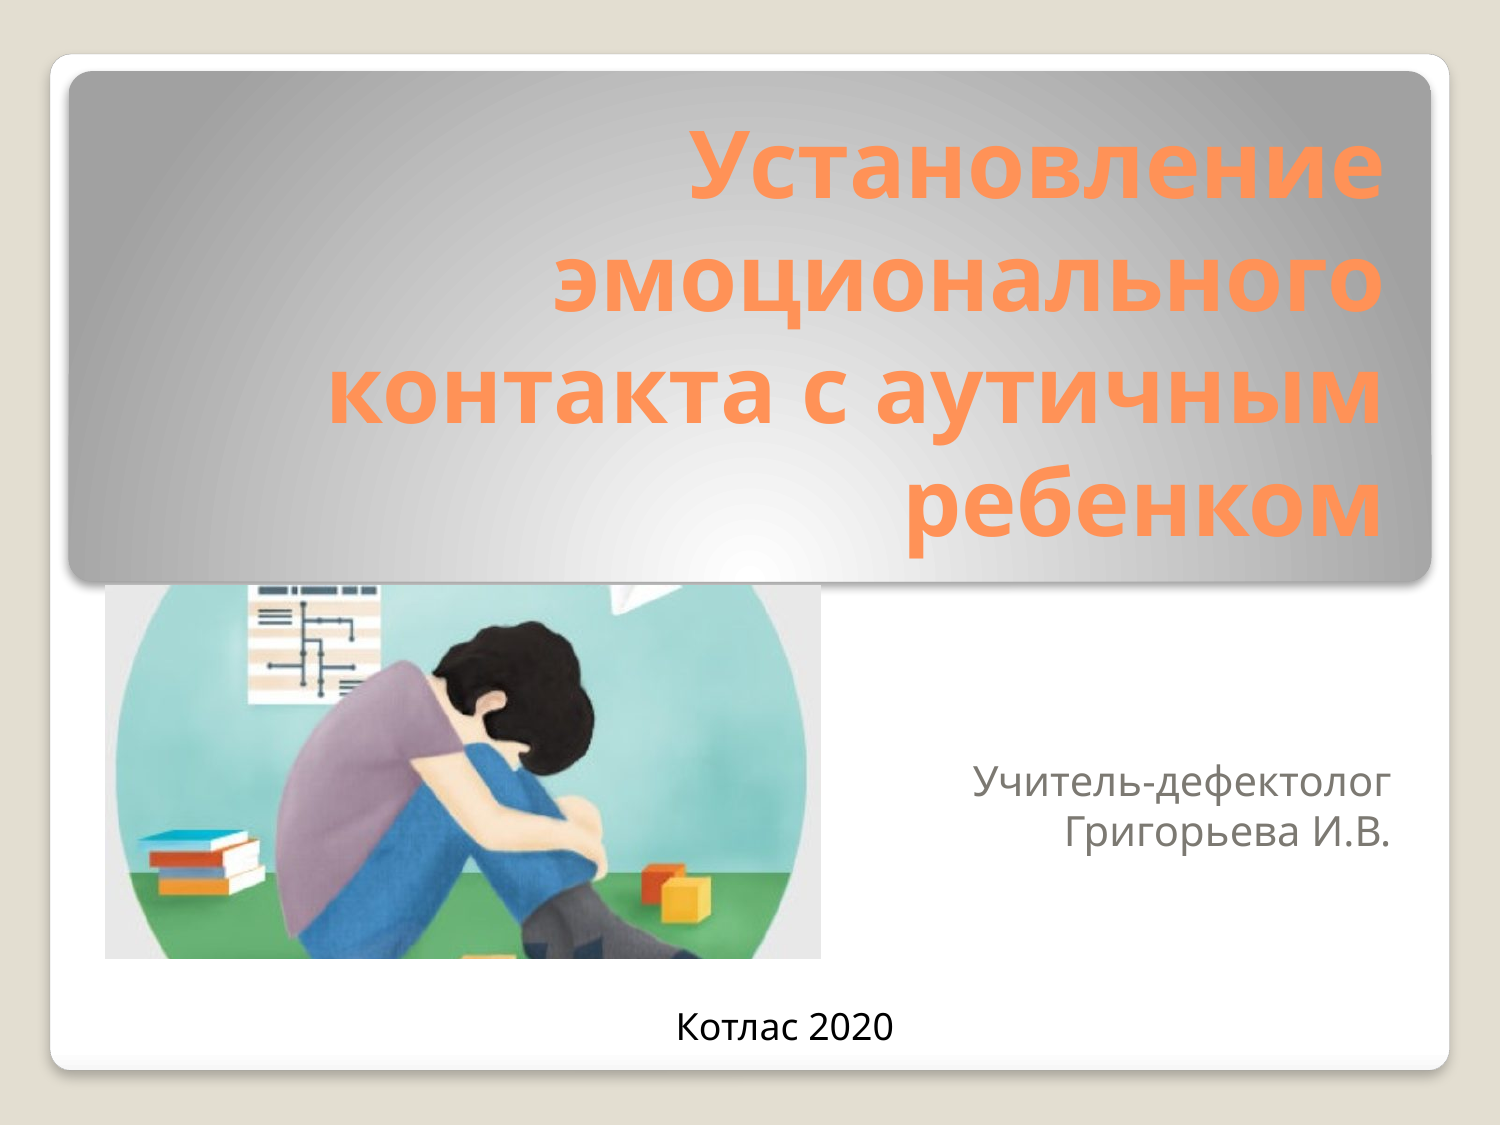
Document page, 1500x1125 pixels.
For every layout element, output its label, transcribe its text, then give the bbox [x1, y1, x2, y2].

picture [105, 585, 821, 959]
subtitle Учитель-дефектолог Григорьева И.В. [827, 604, 1407, 926]
title Установление эмоционального контакта с аутичным ребенком [118, 93, 1394, 563]
text_box Котлас 2020 [515, 996, 1055, 1056]
